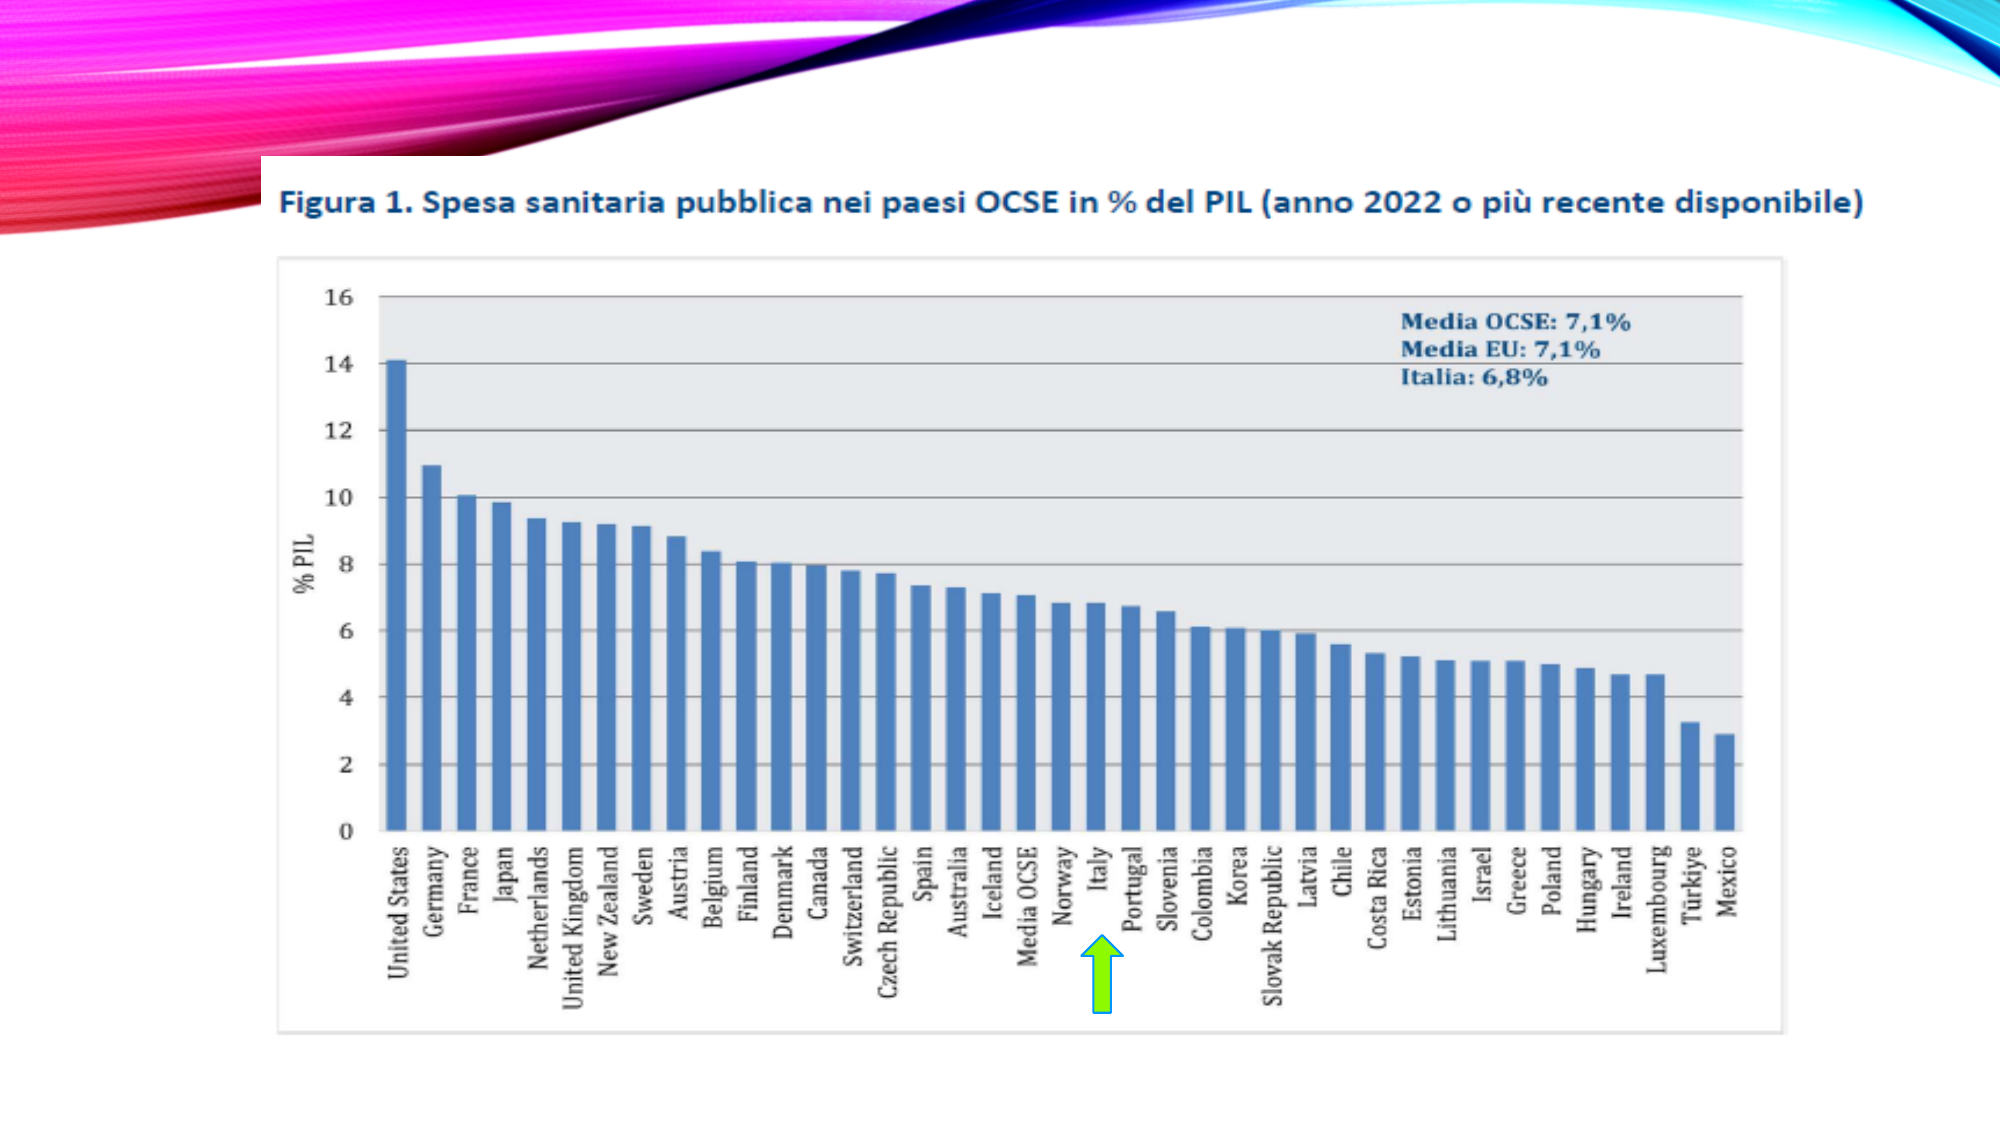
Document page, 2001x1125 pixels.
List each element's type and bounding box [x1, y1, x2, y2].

list [261, 155, 1879, 1057]
picture [1910, 0, 2000, 45]
picture [1890, 0, 2000, 75]
picture [0, 0, 2000, 237]
